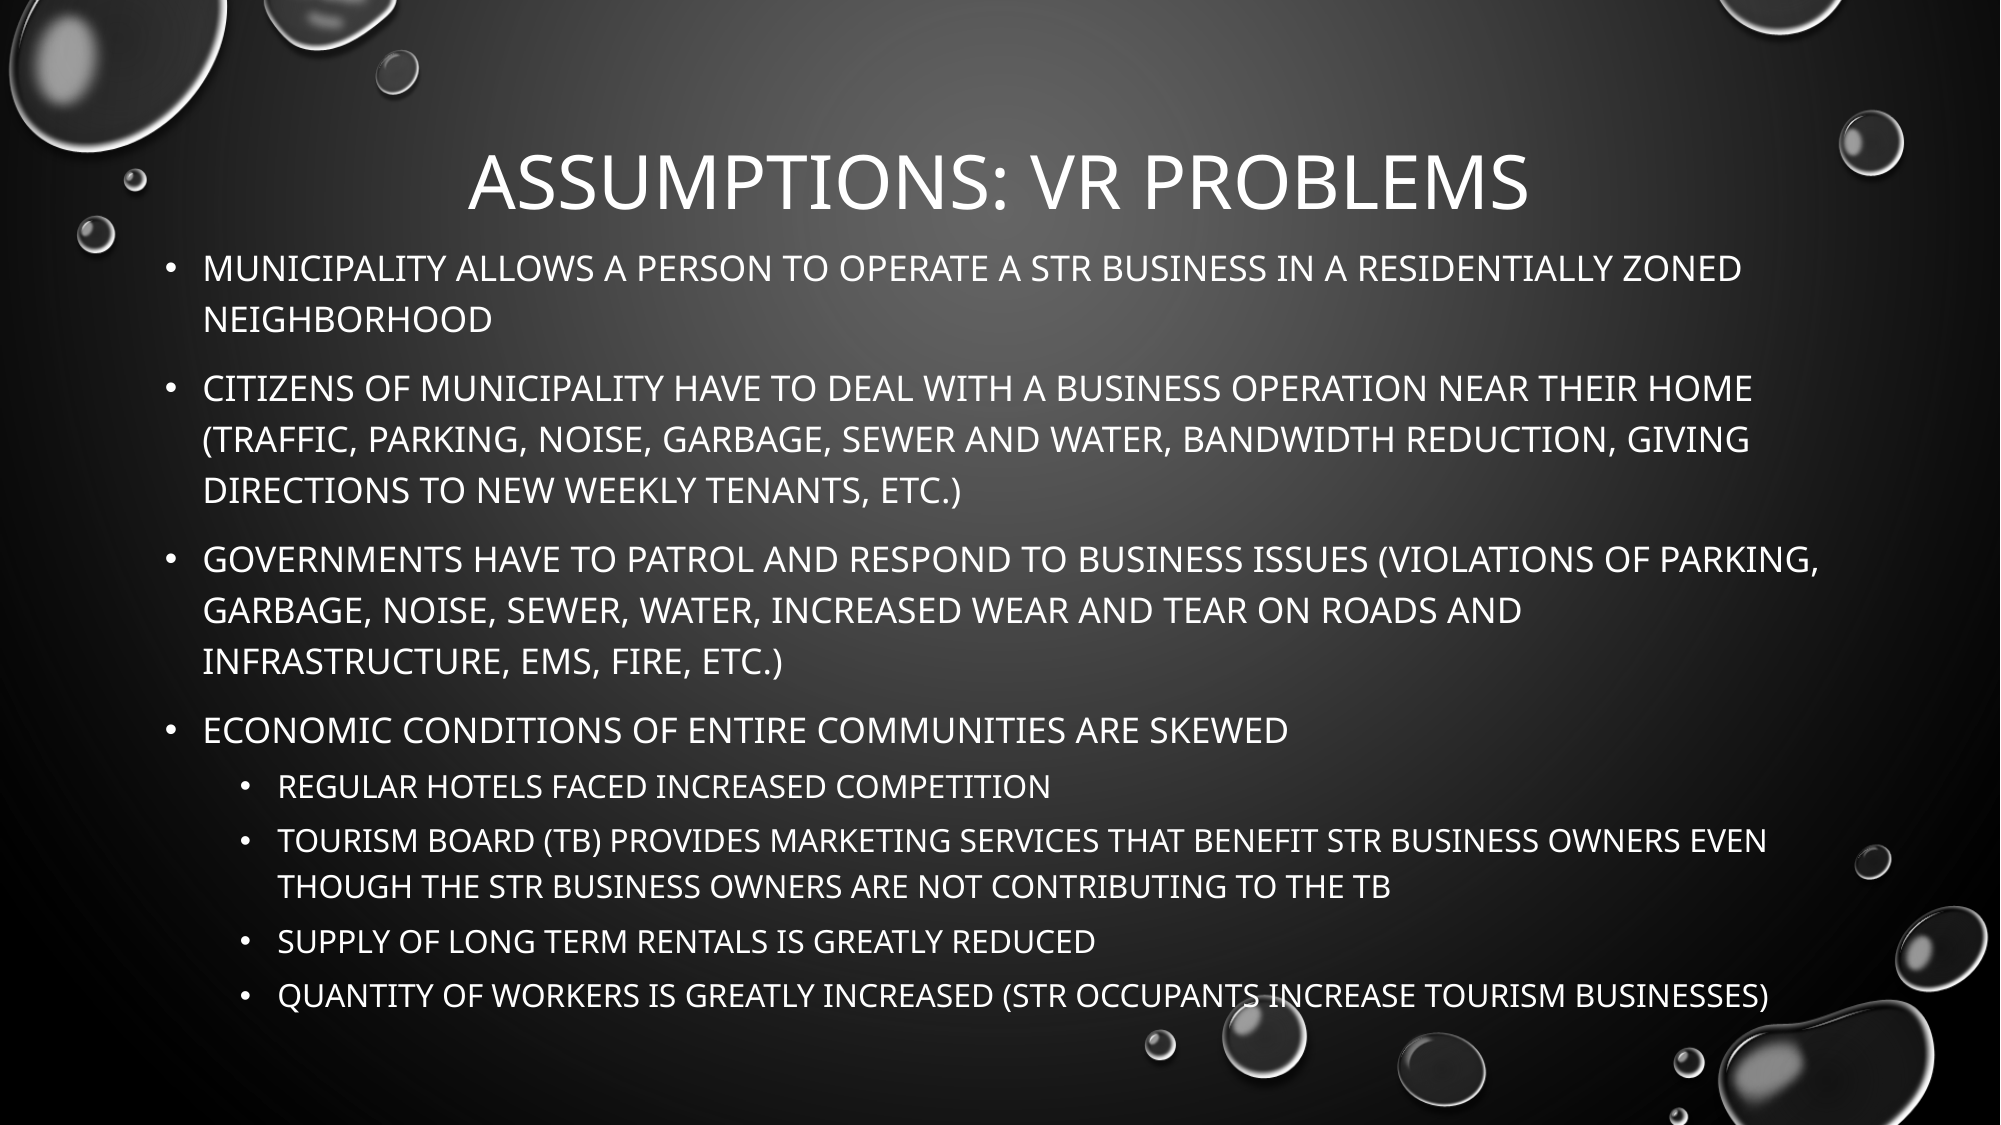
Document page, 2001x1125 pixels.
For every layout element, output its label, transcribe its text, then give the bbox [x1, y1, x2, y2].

title Assumptions: VR Problems [149, 101, 1851, 269]
picture [0, 0, 2000, 1125]
list Municipality allows a person to operate a STR business in a residentially zoned neighborhood Citizens of municipality have to deal with a business operation near their home (traffic, parking, noise, garbage, sewer and water, bandwidth reduction, giving directions to new weekly tenants, etc.) Governments have to patrol and respond to business issues (violations of parking, garbage, noise, sewer, water, increased wear and tear on roads and infrastructure, EMS, Fire, etc.) Economic conditions of entire communities are skewed Regular Hotels faced increased competition Tourism Board (TB) provides marketing services that benefit STR business owners even though the STR business owners are not contributing to the TB Supply of Long Term Rentals is greatly reduced Quantity of workers is greatly increased (STR occupants increase Tourism businesses) [149, 230, 1850, 1023]
